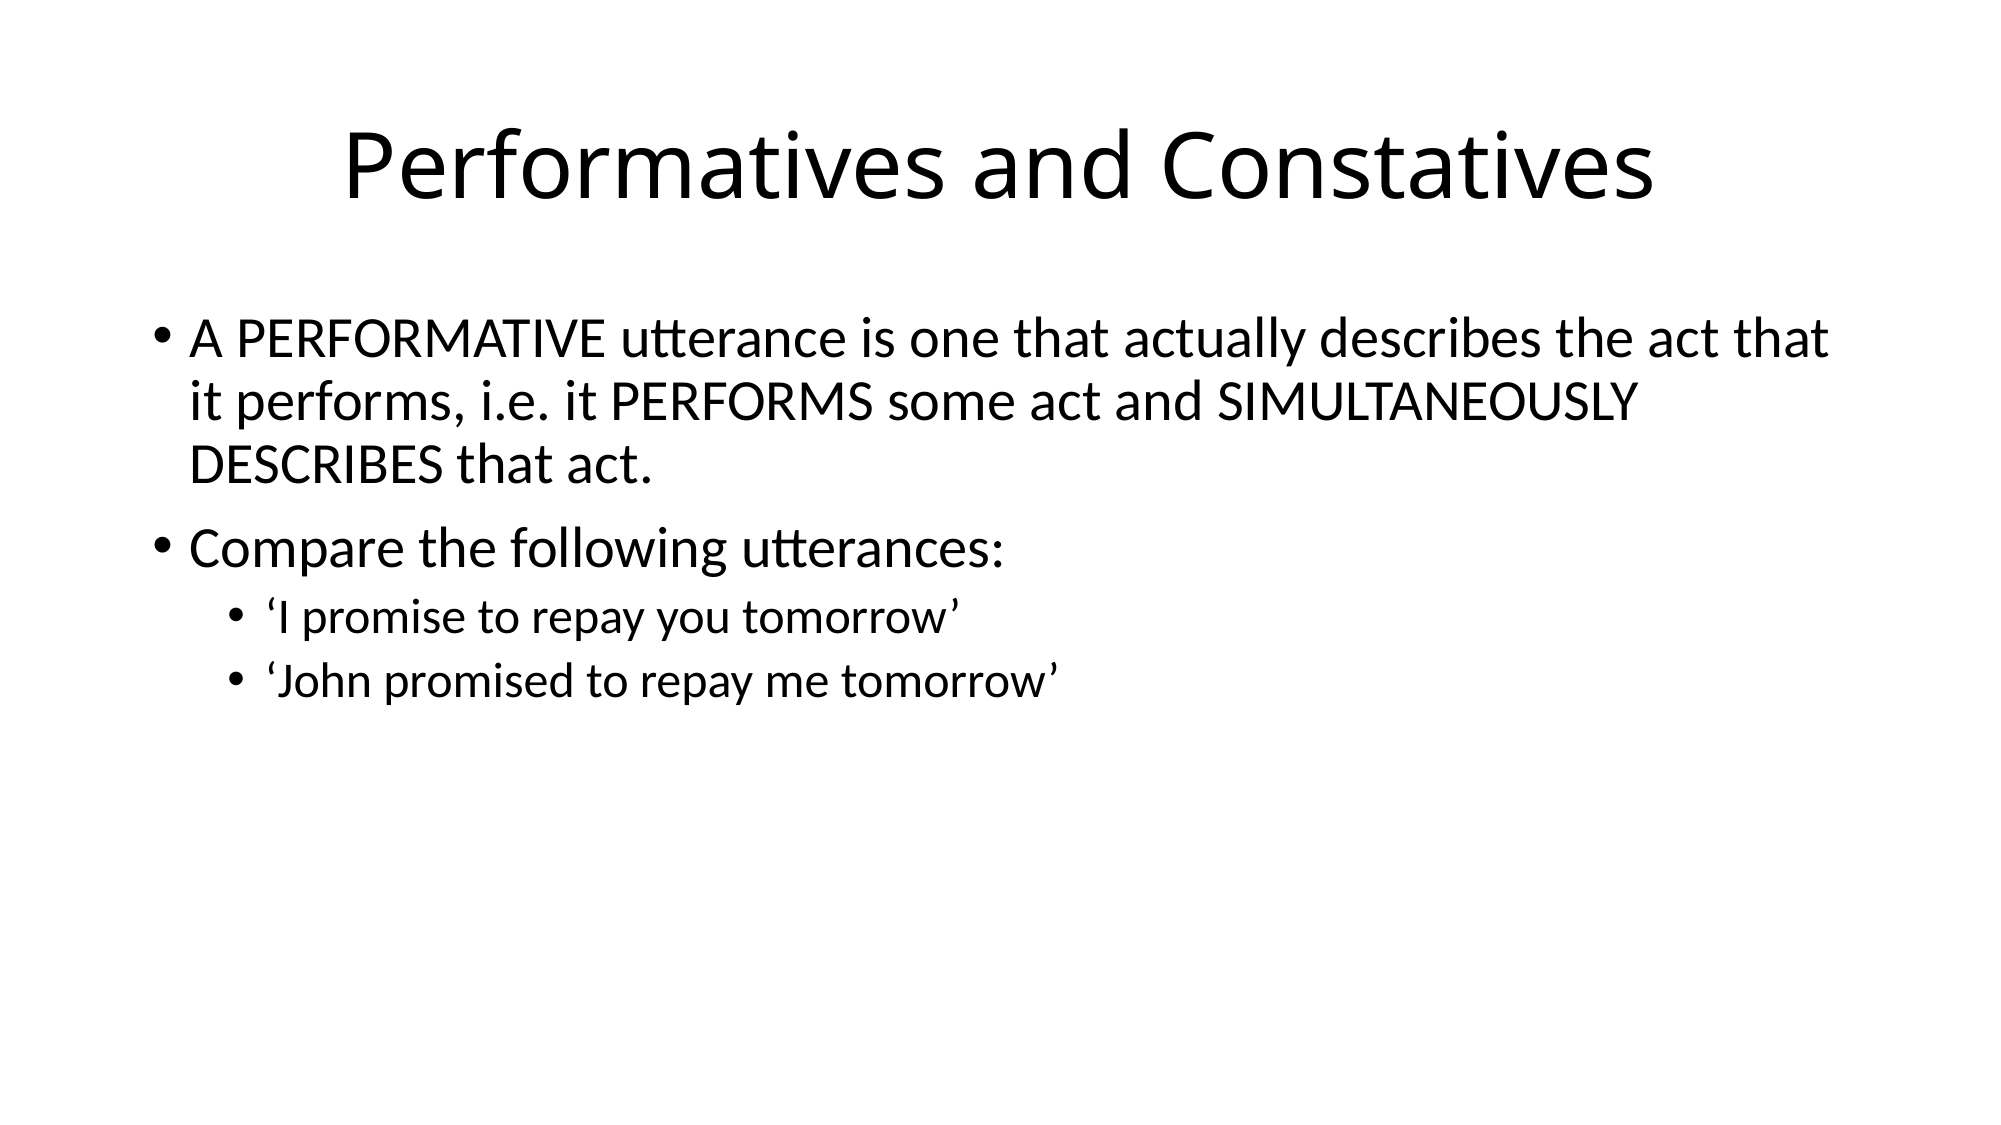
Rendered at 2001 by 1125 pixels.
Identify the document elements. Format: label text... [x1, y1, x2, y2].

title Performatives and Constatives [137, 59, 1863, 278]
list A PERFORMATIVE utterance is one that actually describes the act that it performs, i.e. it PERFORMS some act and SIMULTANEOUSLY DESCRIBES that act. Compare the following utterances: ‘I promise to repay you tomorrow’ ‘John promised to repay me tomorrow’ [137, 299, 1863, 1014]
